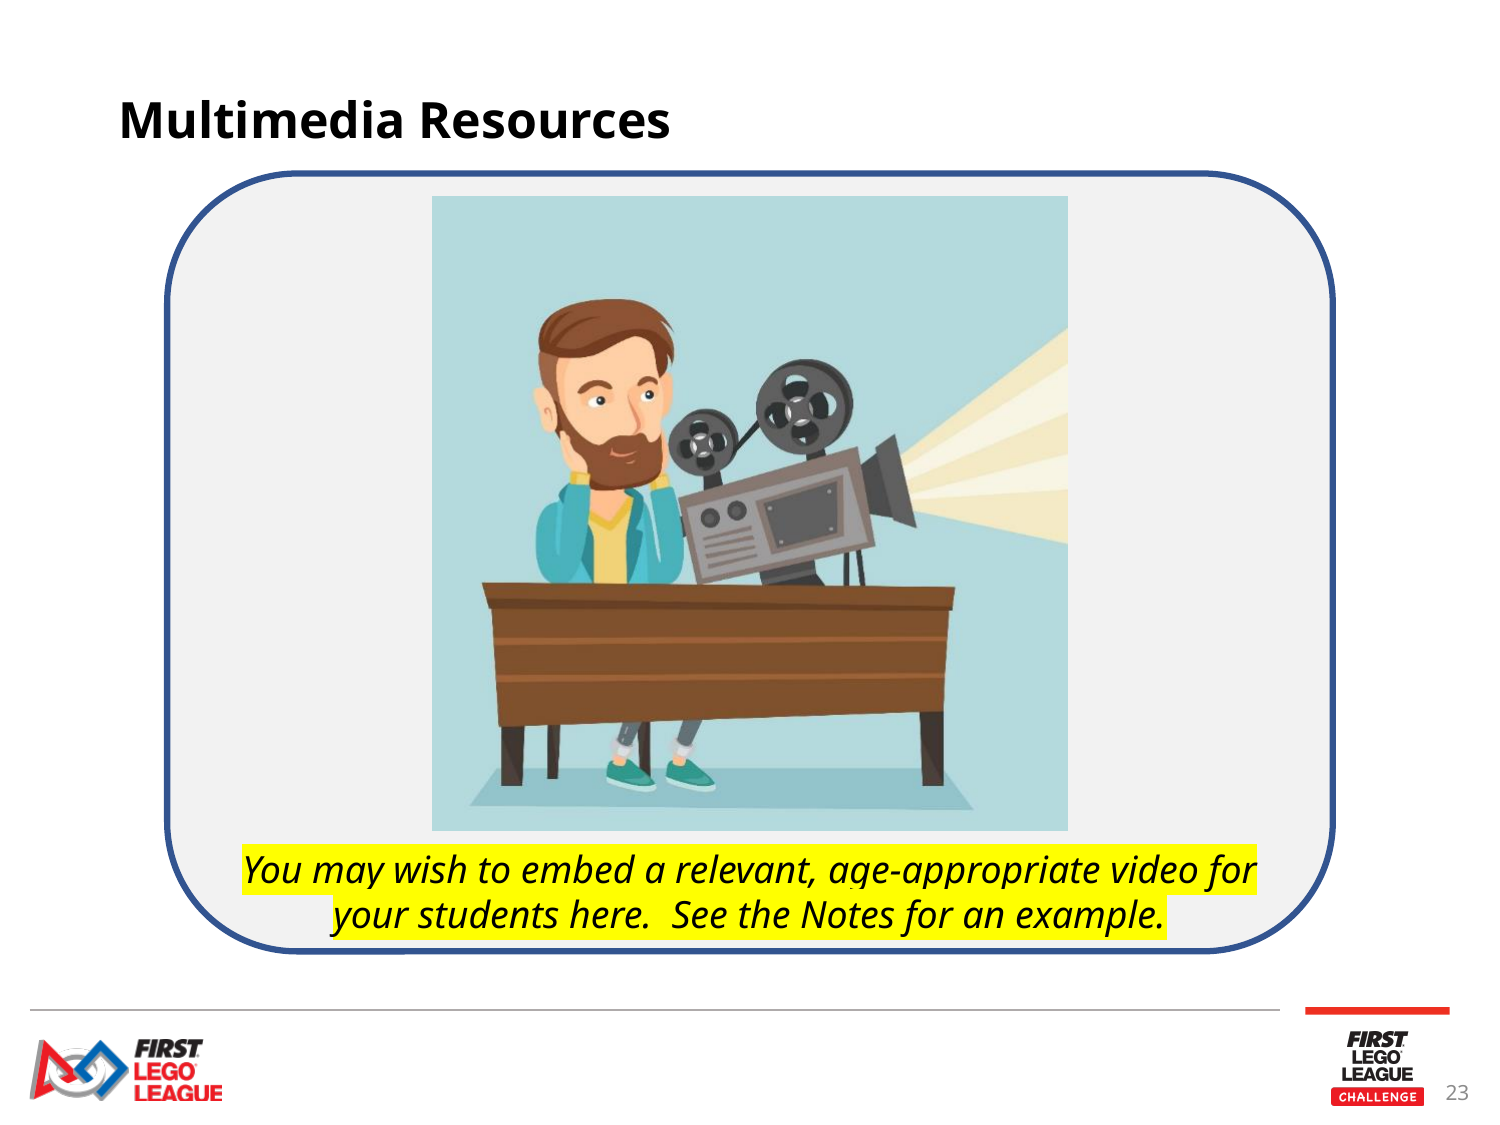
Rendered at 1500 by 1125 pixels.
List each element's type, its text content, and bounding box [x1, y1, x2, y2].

text_box [166, 172, 1334, 900]
title Multimedia Resources [103, 59, 1397, 185]
slide_number 23 [1425, 1076, 1484, 1111]
text_box You may wish to embed a relevant, age-appropriate video for your students here. See the Notes for an example. [192, 838, 1308, 944]
picture [432, 196, 1068, 832]
text_box [250, 944, 1250, 953]
